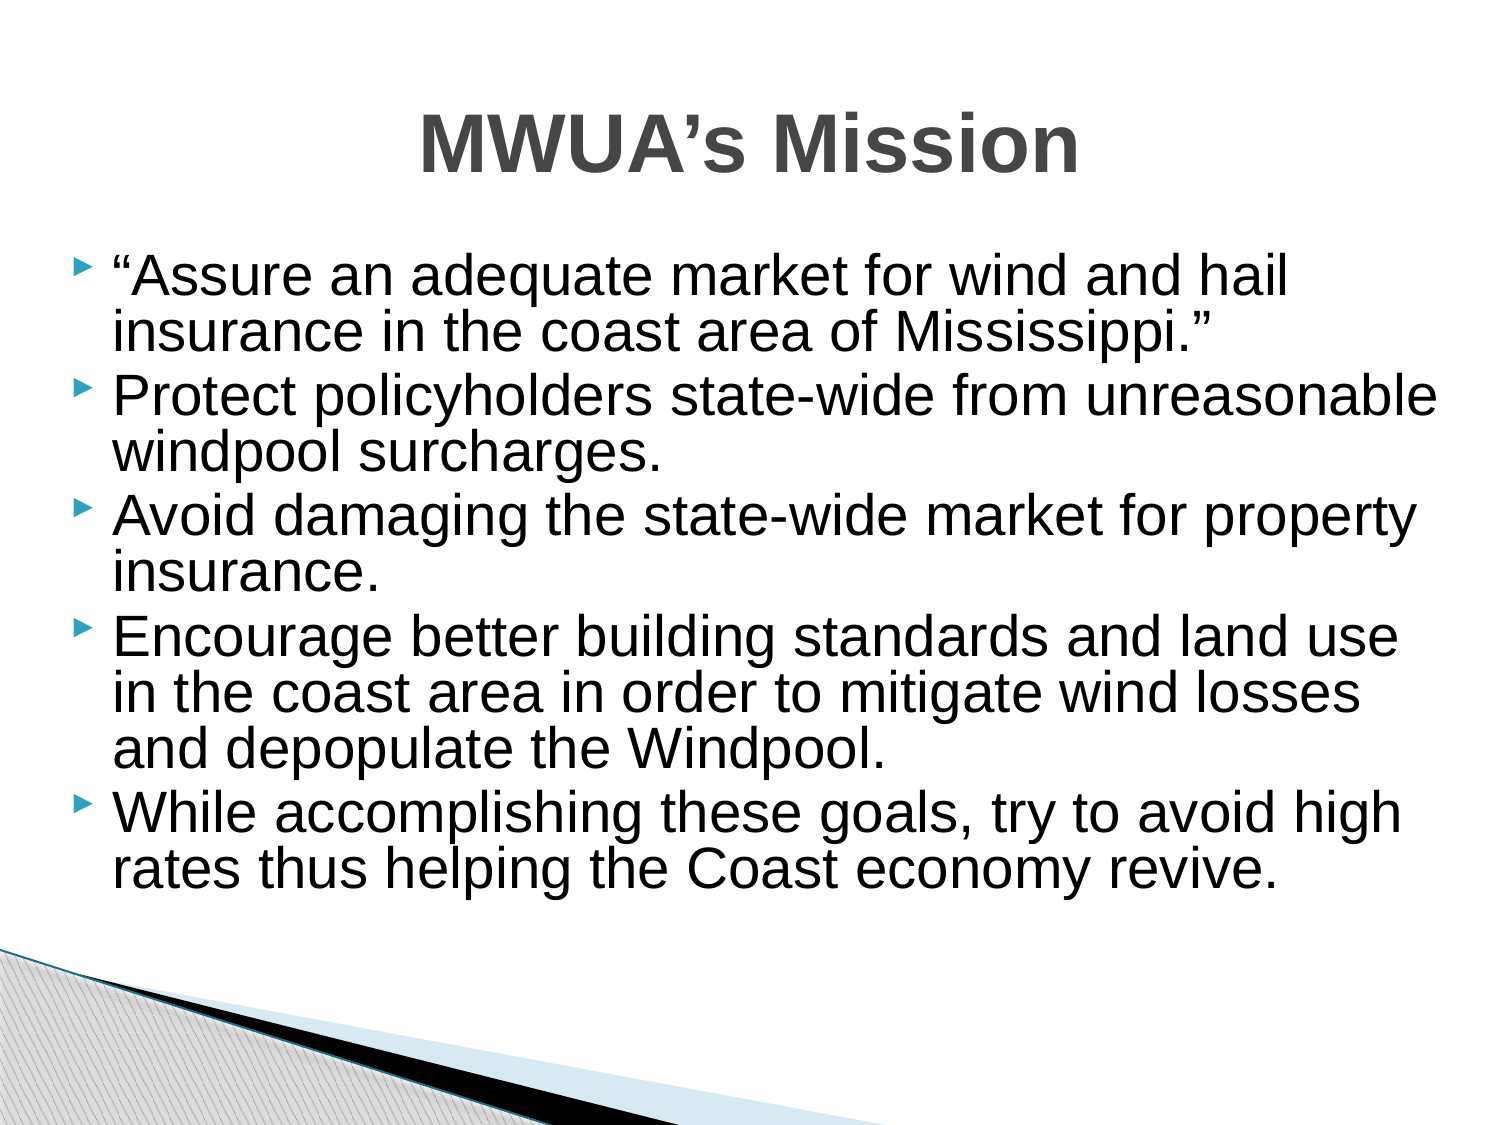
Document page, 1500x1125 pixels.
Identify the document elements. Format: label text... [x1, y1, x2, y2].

list “Assure an adequate market for wind and hail insurance in the coast area of Mississippi.” Protect policyholders state-wide from unreasonable windpool surcharges. Avoid damaging the state-wide market for property insurance. Encourage better building standards and land use in the coast area in order to mitigate wind losses and depopulate the Windpool. While accomplishing these goals, try to avoid high rates thus helping the Coast economy revive. [37, 242, 1463, 986]
title MWUA’s Mission [75, 45, 1425, 233]
